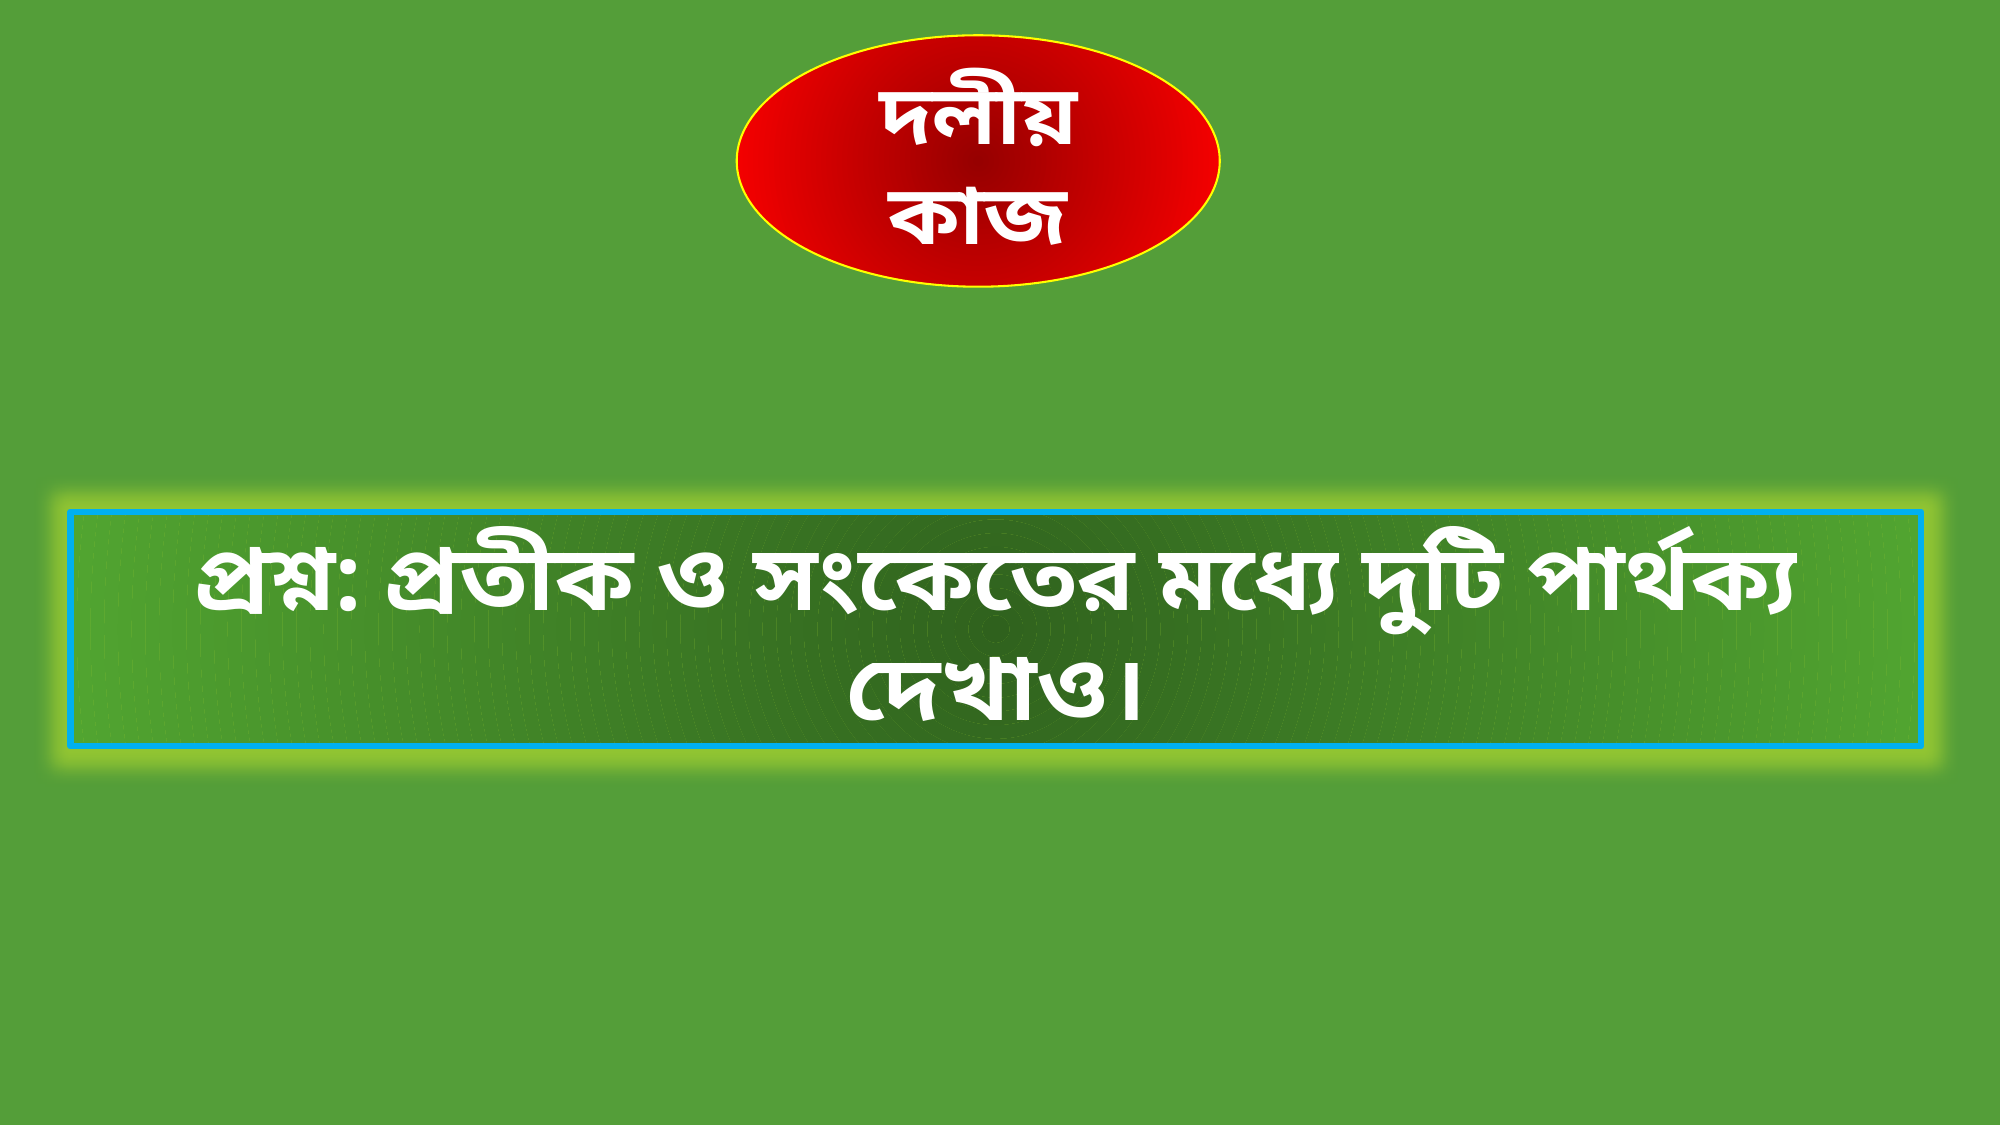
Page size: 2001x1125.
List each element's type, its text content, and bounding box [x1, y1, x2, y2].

text_box প্রশ্ন: প্রতীক ও সংকেতের মধ্যে দুটি পার্থক্য দেখাও। [70, 511, 1922, 747]
text_box দলীয় কাজ [735, 34, 1221, 288]
